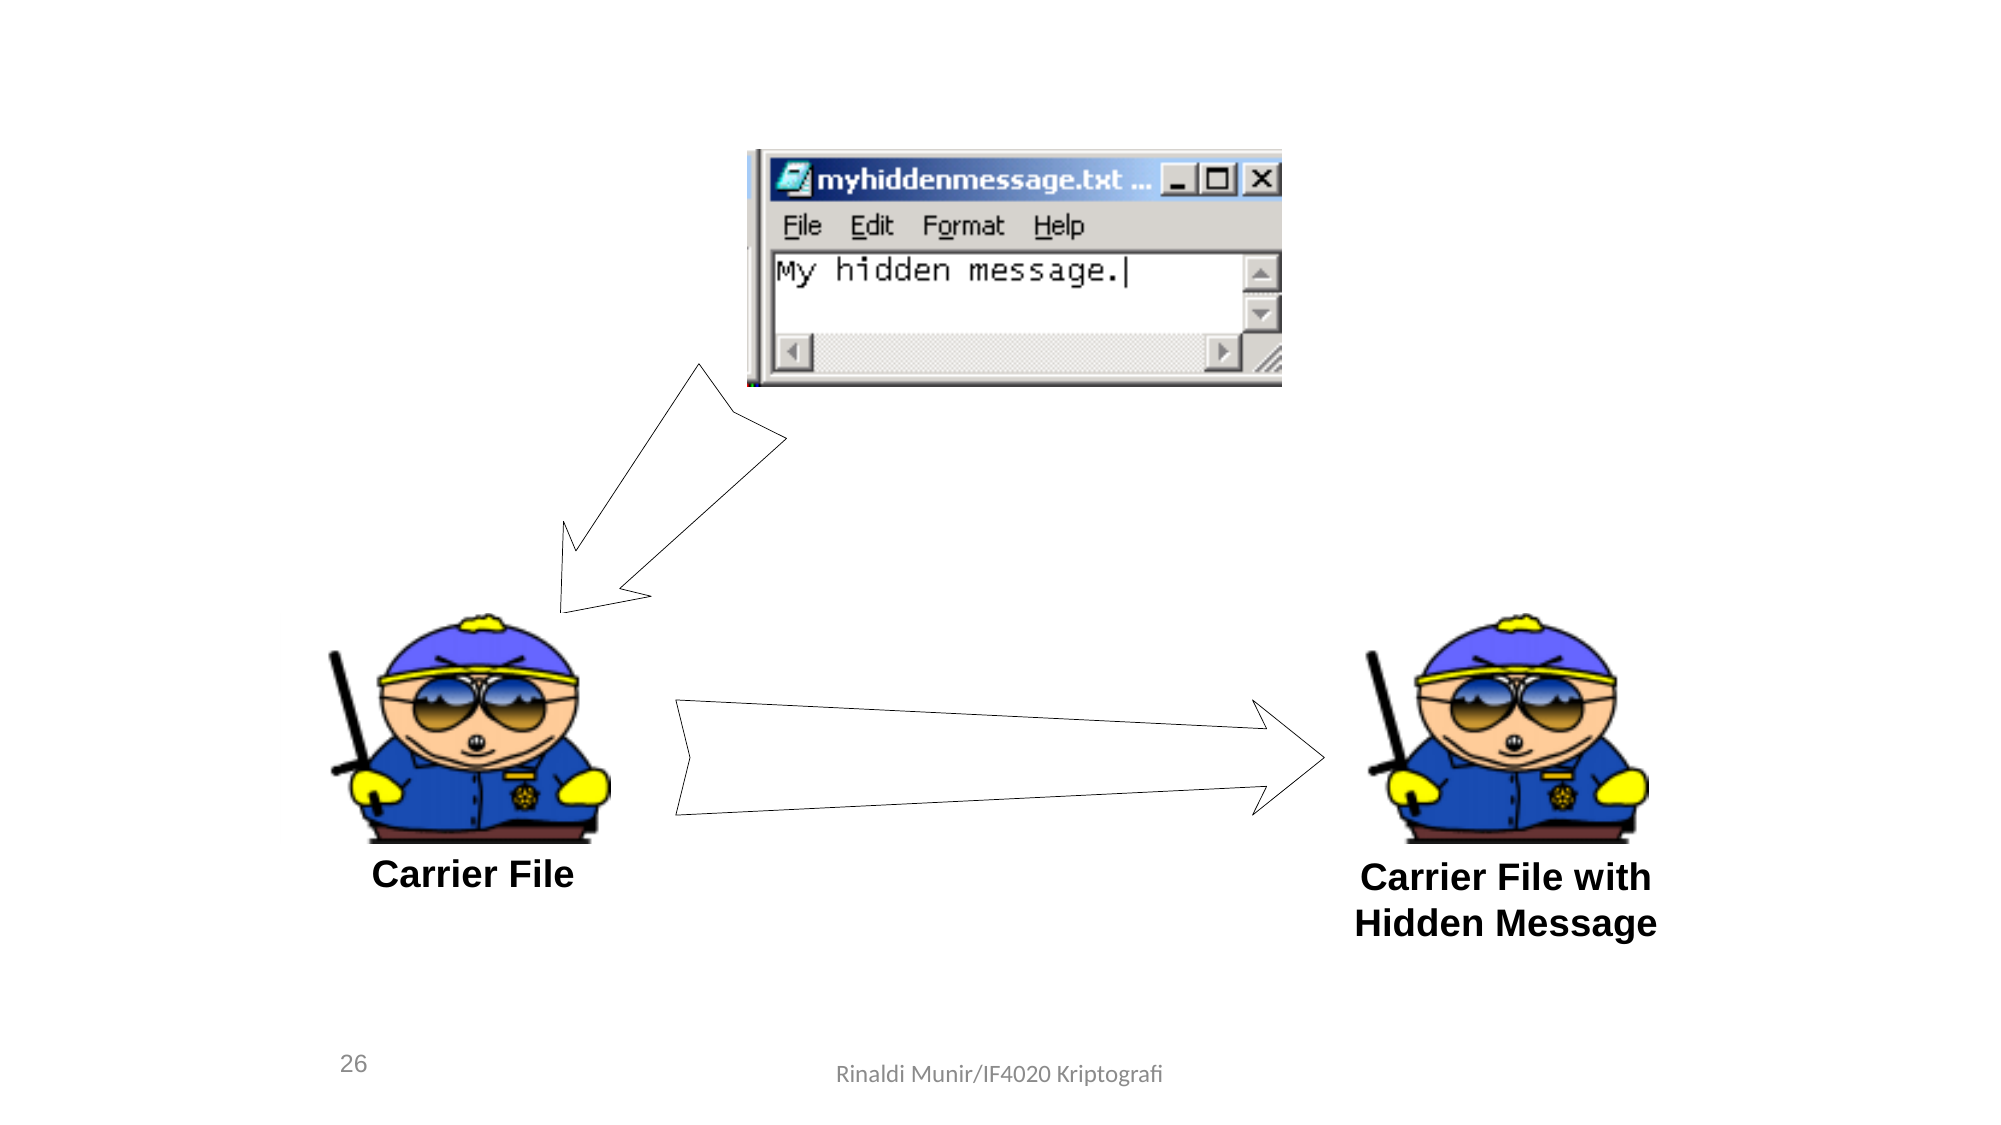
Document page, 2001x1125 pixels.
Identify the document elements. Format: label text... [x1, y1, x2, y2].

footer Rinaldi Munir/IF4020 Kriptografi [662, 1042, 1338, 1103]
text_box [273, 143, 1681, 957]
slide_number 26 [324, 1025, 675, 1100]
